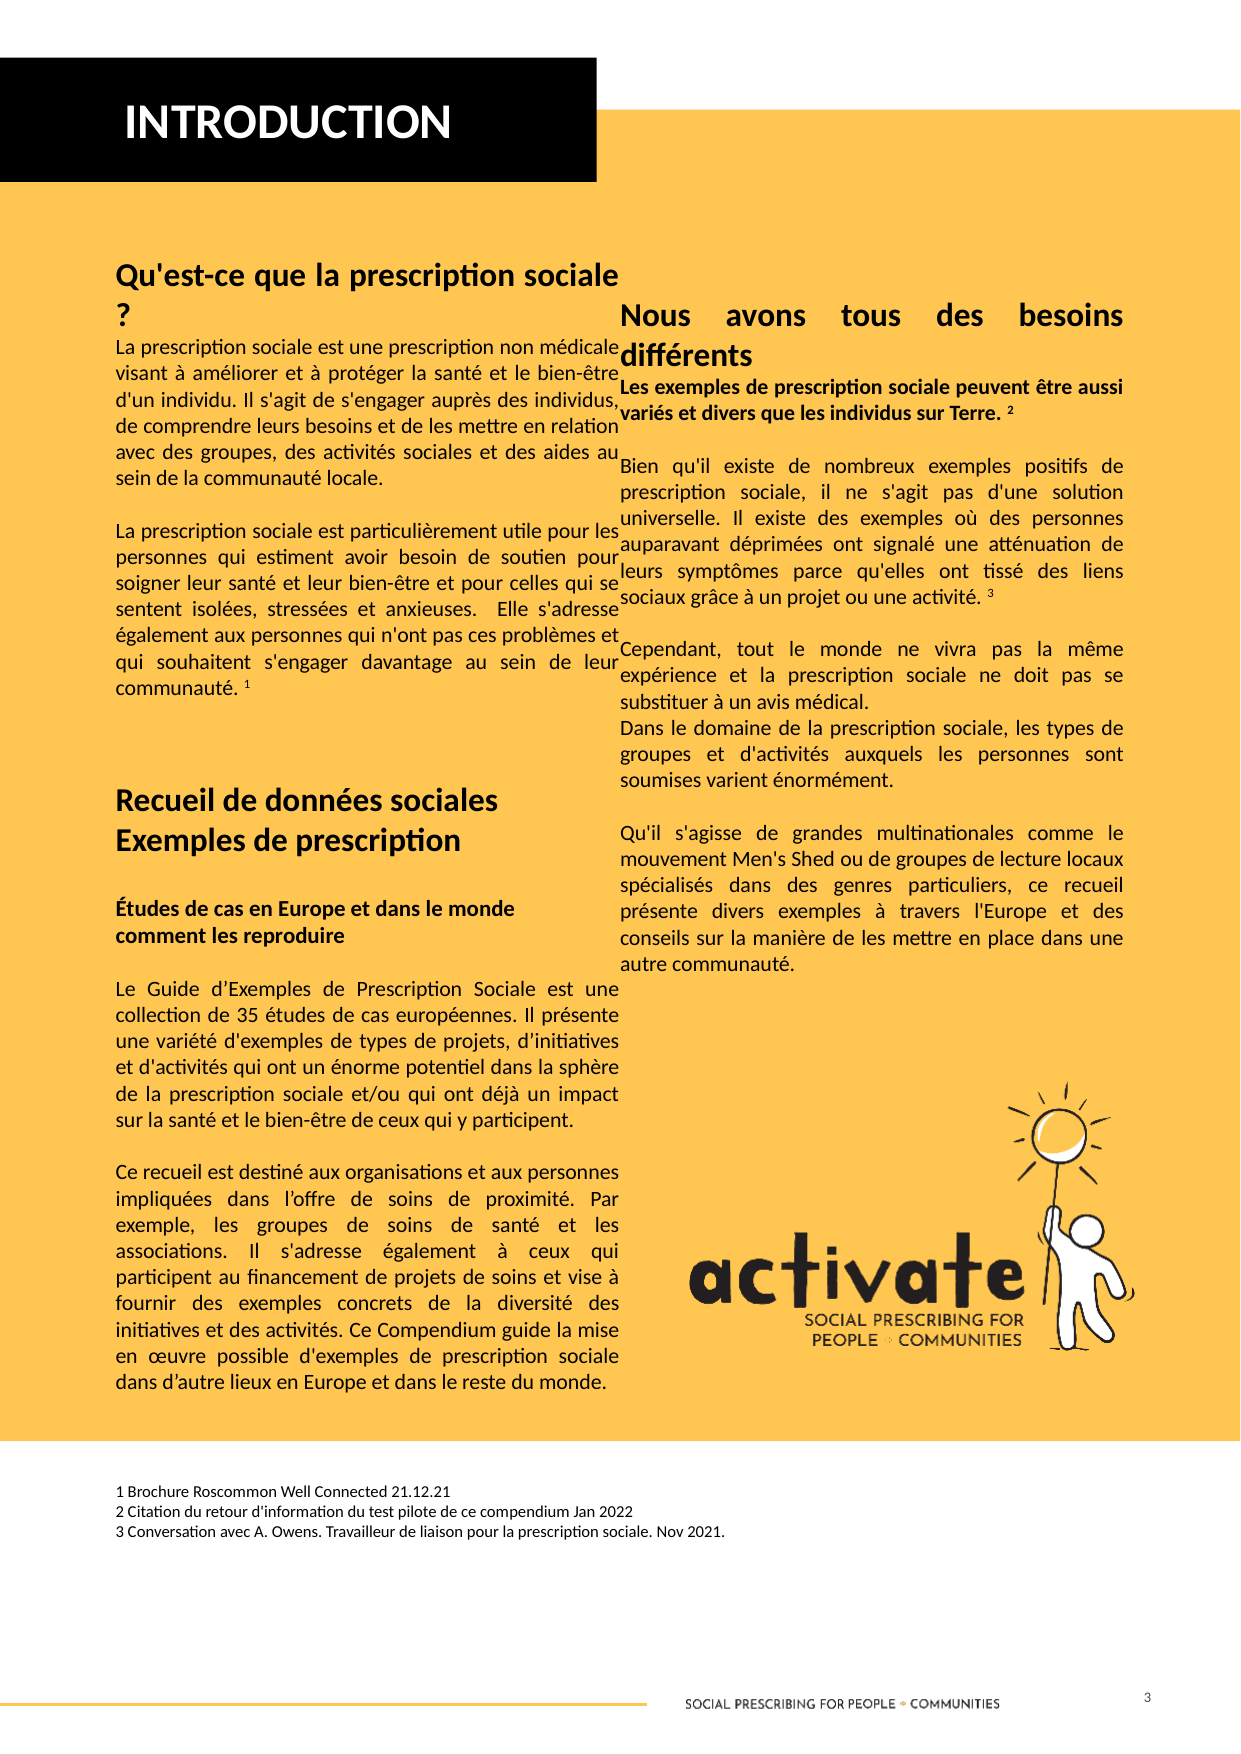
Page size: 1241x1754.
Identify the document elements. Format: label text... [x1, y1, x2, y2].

slide_number 3 [1003, 1677, 1166, 1717]
list Qu'est-ce que la prescription sociale ? La prescription sociale est une prescription non médicale visant à améliorer et à protéger la santé et le bien-être d'un individu. Il s'agit de s'engager auprès des individus, de comprendre leurs besoins et de les mettre en relation avec des groupes, des activités sociales et des aides au sein de la communauté locale. La prescription sociale est particulièrement utile pour les personnes qui estiment avoir besoin de soutien pour soigner leur santé et leur bien-être et pour celles qui se sentent isolées, stressées et anxieuses. Elle s'adresse également aux personnes qui n'ont pas ces problèmes et qui souhaitent s'engager davantage au sein de leur communauté. 1 Recueil de données sociales Exemples de prescription Études de cas en Europe et dans le monde comment les reproduire Le Guide d’Exemples de Prescription Sociale est une collection de 35 études de cas européennes. Il présente une variété d'exemples de types de projets, d’initiatives et d'activités qui ont un énorme potentiel dans la sphère de la prescription sociale et/ou qui ont déjà un impact sur la santé et le bien-être de ceux qui y participent. Ce recueil est destiné aux organisations et aux personnes impliquées dans l’offre de soins de proximité. Par exemple, les groupes de soins de santé et les associations. Il s'adresse également à ceux qui participent au financement de projets de soins et vise à fournir des exemples concrets de la diversité des initiatives et des activités. Ce Compendium guide la mise en œuvre possible d'exemples de prescription sociale dans d’autre lieux en Europe et dans le reste du monde. Nous avons tous des besoins différents Les exemples de prescription sociale peuvent être aussi variés et divers que les individus sur Terre. 2 Bien qu'il existe de nombreux exemples positifs de prescription sociale, il ne s'agit pas d'une solution universelle. Il existe des exemples où des personnes auparavant déprimées ont signalé une atténuation de leurs symptômes parce qu'elles ont tissé des liens sociaux grâce à un projet ou une activité. 3 Cependant, tout le monde ne vivra pas la même expérience et la prescription sociale ne doit pas se substituer à un avis médical. Dans le domaine de la prescription sociale, les types de groupes et d'activités auxquels les personnes sont soumises varient énormément. Qu'il s'agisse de grandes multinationales comme le mouvement Men's Shed ou de groupes de lecture locaux spécialisés dans des genres particuliers, ce recueil présente divers exemples à travers l'Europe et des conseils sur la manière de les mettre en place dans une autre communauté. [100, 245, 1140, 1410]
text_box 1 Brochure Roscommon Well Connected 21.12.21 2 Citation du retour d'information du test pilote de ce compendium Jan 2022 3 Conversation avec A. Owens. Travailleur de liaison pour la prescription sociale. Nov 2021. [100, 1473, 1039, 1549]
picture [684, 1076, 1140, 1356]
list INTRODUCTION [110, 56, 580, 181]
picture [679, 1695, 1003, 1714]
